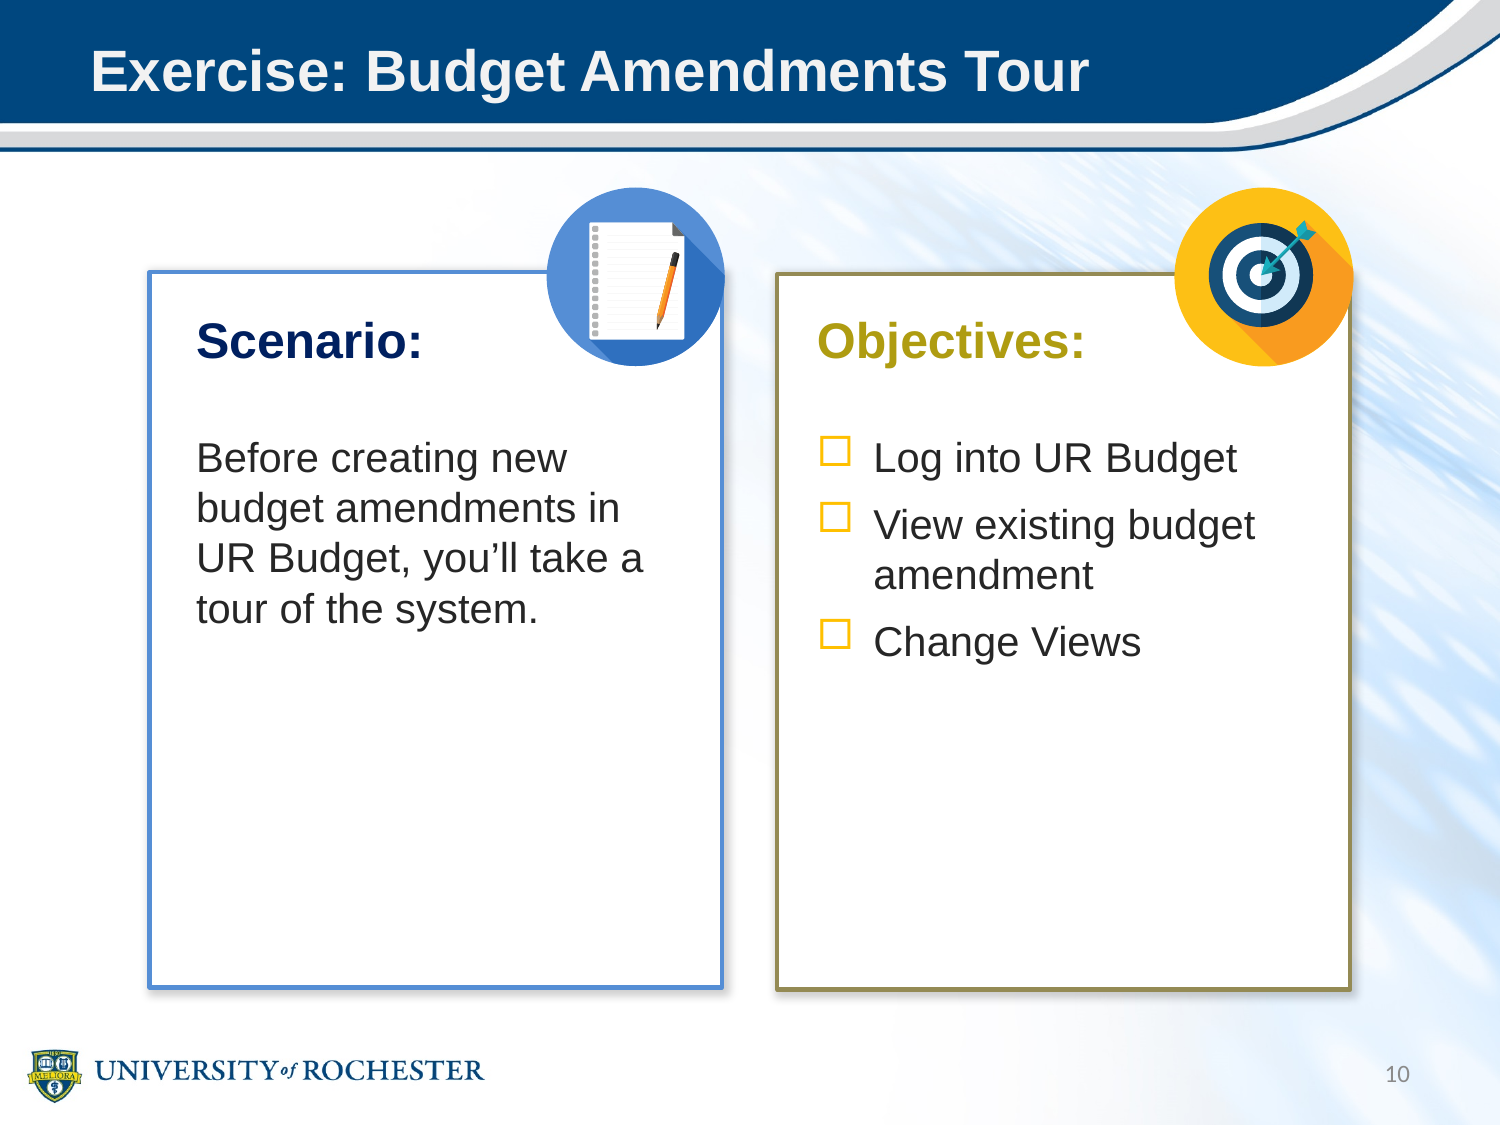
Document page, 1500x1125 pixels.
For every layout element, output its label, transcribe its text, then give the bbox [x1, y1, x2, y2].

text_box Objectives: Log into UR Budget View existing budget amendment Change Views [802, 301, 1312, 672]
slide_number 10 [1074, 1042, 1425, 1103]
text_box [775, 272, 1352, 992]
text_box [546, 187, 725, 367]
title Exercise: Budget Amendments Tour [75, 12, 1425, 138]
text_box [1174, 187, 1354, 367]
picture [0, 0, 1500, 1125]
text_box Scenario: Before creating new budget amendments in UR Budget, you’ll take a tour of the system. [181, 301, 682, 639]
text_box [147, 270, 724, 990]
